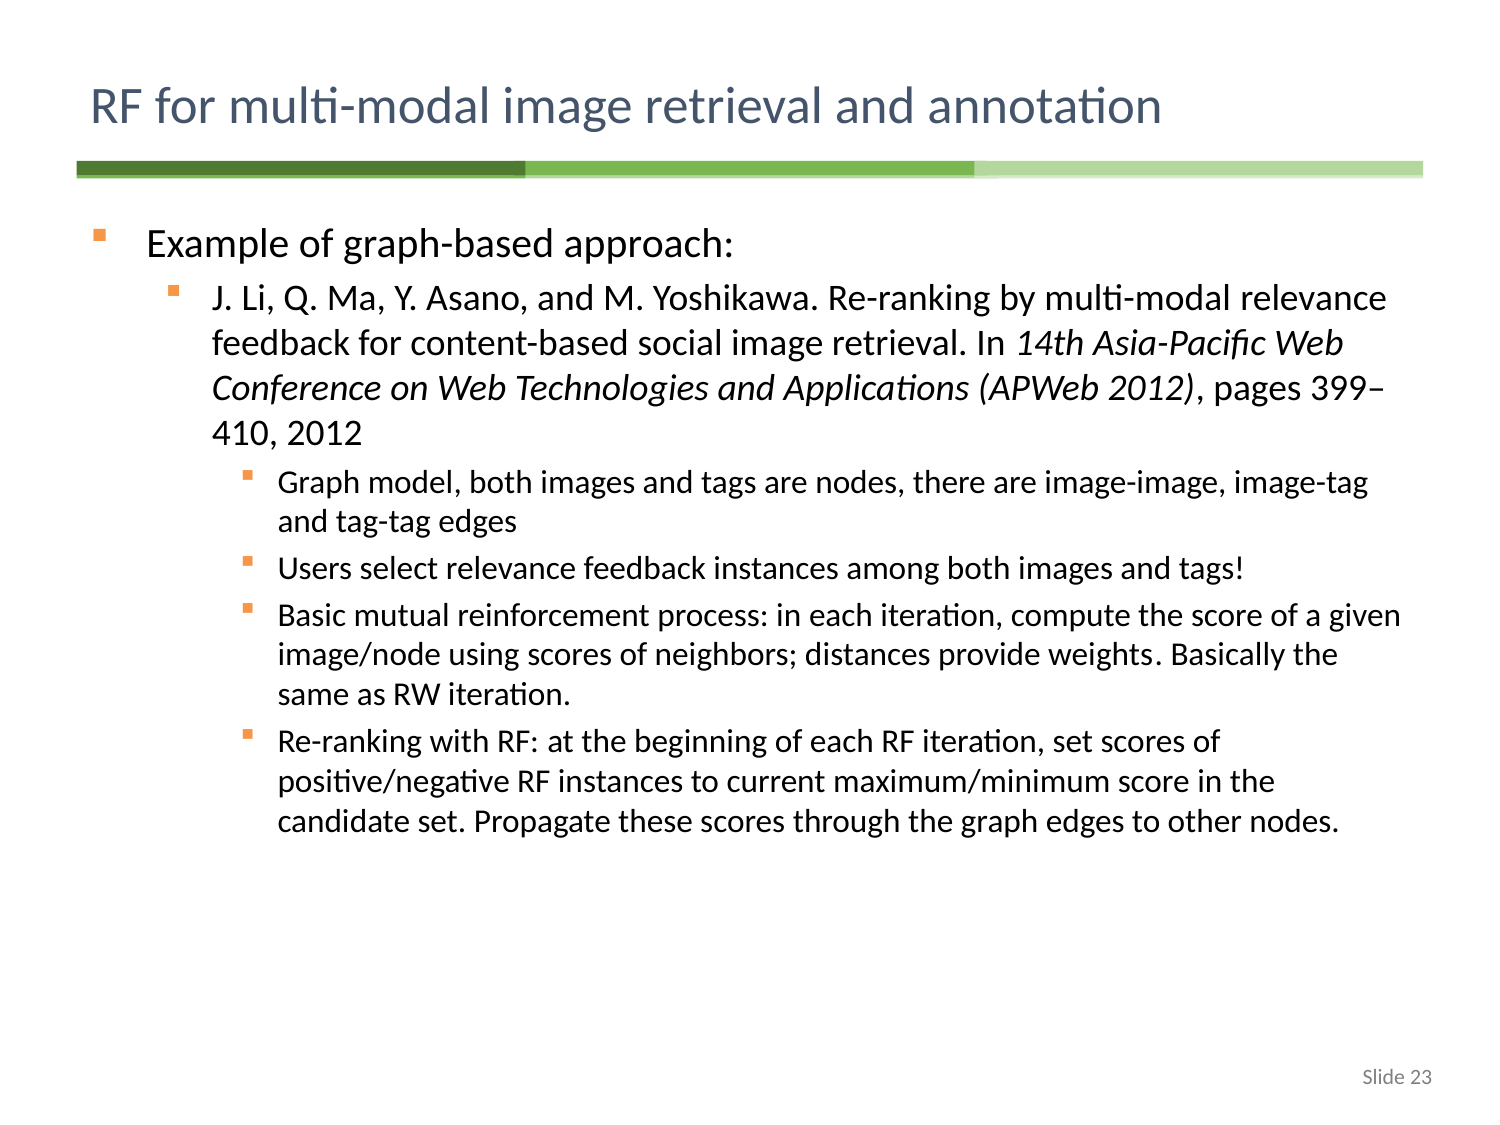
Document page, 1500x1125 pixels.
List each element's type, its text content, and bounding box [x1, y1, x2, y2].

list Example of graph-based approach: J. Li, Q. Ma, Y. Asano, and M. Yoshikawa. Re-ranking by multi-modal relevance feedback for content-based social image retrieval. In 14th Asia-Pacific Web Conference on Web Technologies and Applications (APWeb 2012), pages 399–410, 2012 Graph model, both images and tags are nodes, there are image-image, image-tag and tag-tag edges Users select relevance feedback instances among both images and tags! Basic mutual reinforcement process: in each iteration, compute the score of a given image/node using scores of neighbors; distances provide weights. Basically the same as RW iteration. Re-ranking with RF: at the beginning of each RF iteration, set scores of positive/negative RF instances to current maximum/minimum score in the candidate set. Propagate these scores through the graph edges to other nodes. [75, 208, 1425, 1012]
title RF for multi-modal image retrieval and annotation [75, 45, 1425, 161]
